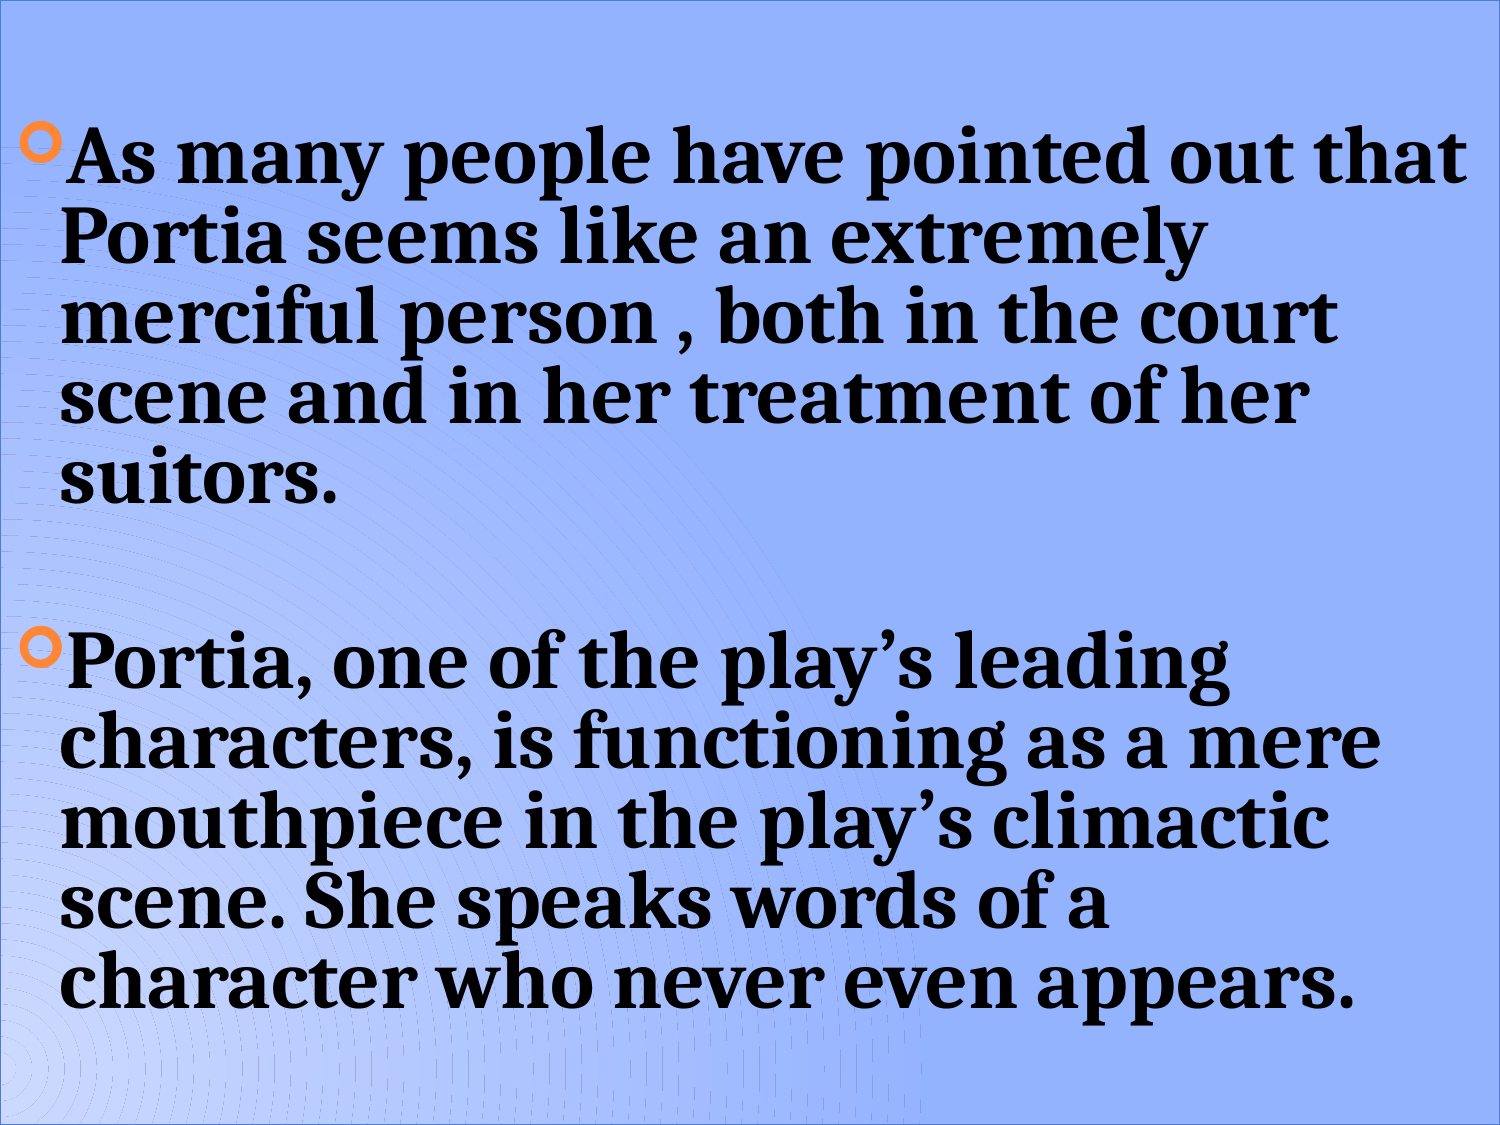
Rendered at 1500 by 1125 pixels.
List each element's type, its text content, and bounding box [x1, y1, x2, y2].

list As many people have pointed out that Portia seems like an extremely merciful person , both in the court scene and in her treatment of her suitors. Portia, one of the play’s leading characters, is functioning as a mere mouthpiece in the play’s climactic scene. She speaks words of a character who never even appears. [0, 0, 1500, 1125]
